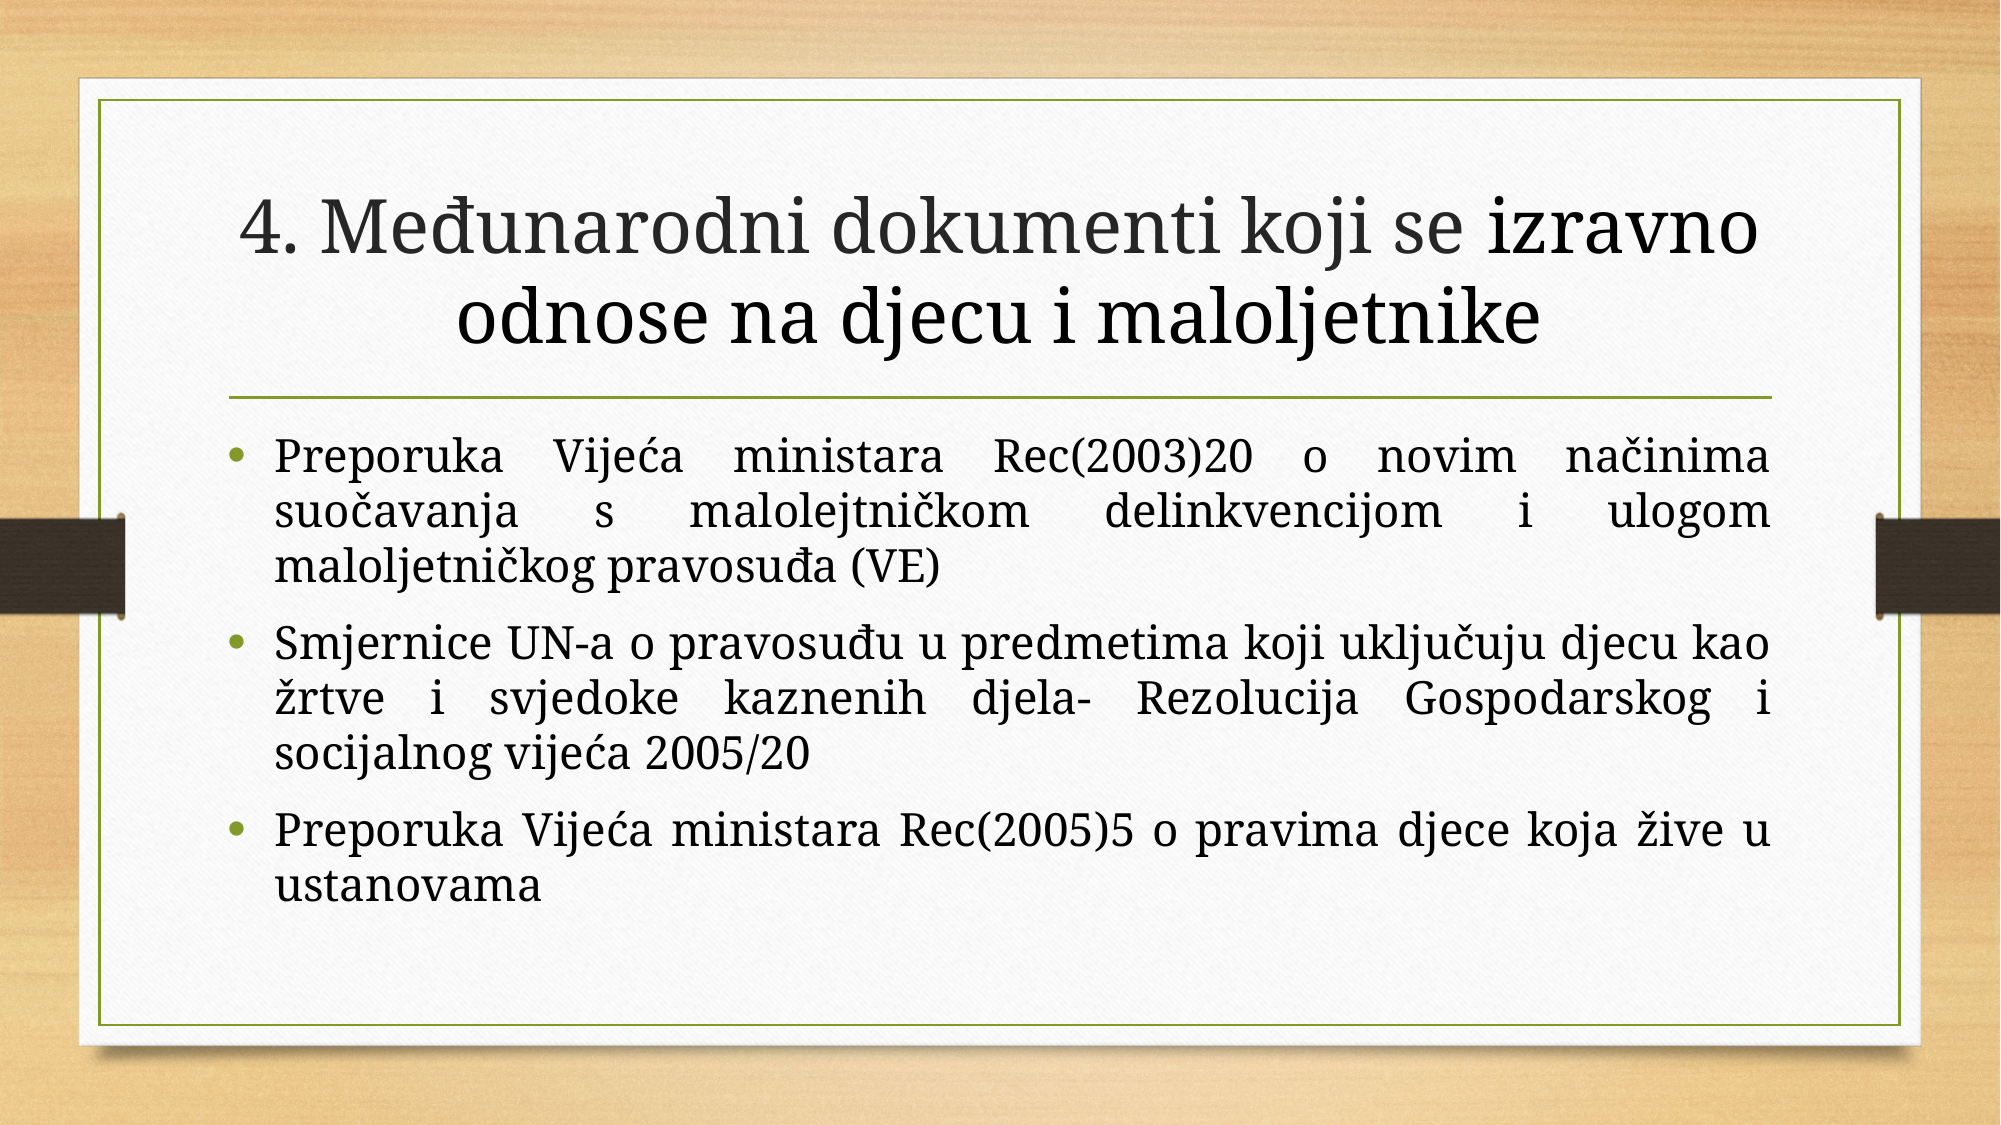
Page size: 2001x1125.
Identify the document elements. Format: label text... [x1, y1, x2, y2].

title 4. Međunarodni dokumenti koji se izravno odnose na djecu i maloljetnike [212, 161, 1788, 375]
picture [0, 0, 2001, 1125]
list Preporuka Vijeća ministara Rec(2003)20 o novim načinima suočavanja s malolejtničkom delinkvencijom i ulogom maloljetničkog pravosuđa (VE) Smjernice UN-a o pravosuđu u predmetima koji uključuju djecu kao žrtve i svjedoke kaznenih djela- Rezolucija Gospodarskog i socijalnog vijeća 2005/20 Preporuka Vijeća ministara Rec(2005)5 o pravima djece koja žive u ustanovama [212, 419, 1788, 964]
